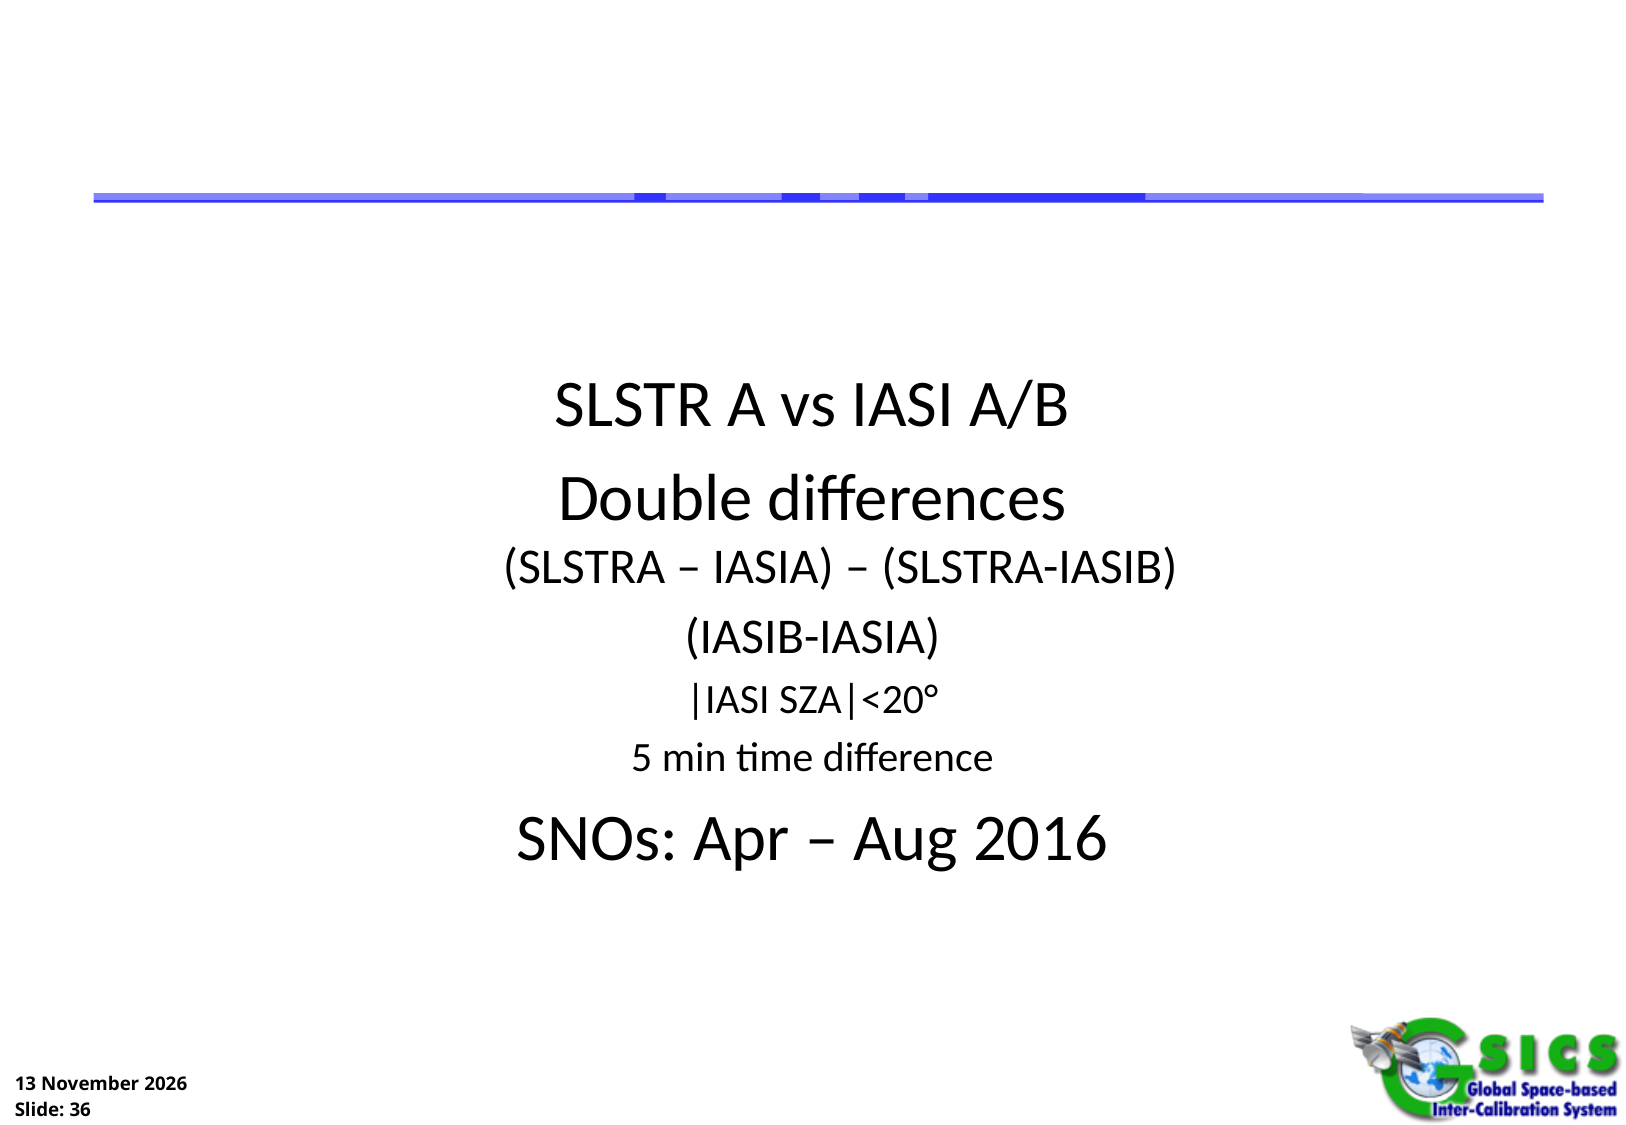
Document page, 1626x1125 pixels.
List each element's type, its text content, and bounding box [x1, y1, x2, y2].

list SLSTR A vs IASI A/B Double differences (SLSTRA – IASIA) – (SLSTRA-IASIB) (IASIB-IASIA) |IASI SZA|<20° 5 min time difference SNOs: Apr – Aug 2016 [0, 160, 1625, 1074]
picture [1343, 1074, 1625, 1125]
